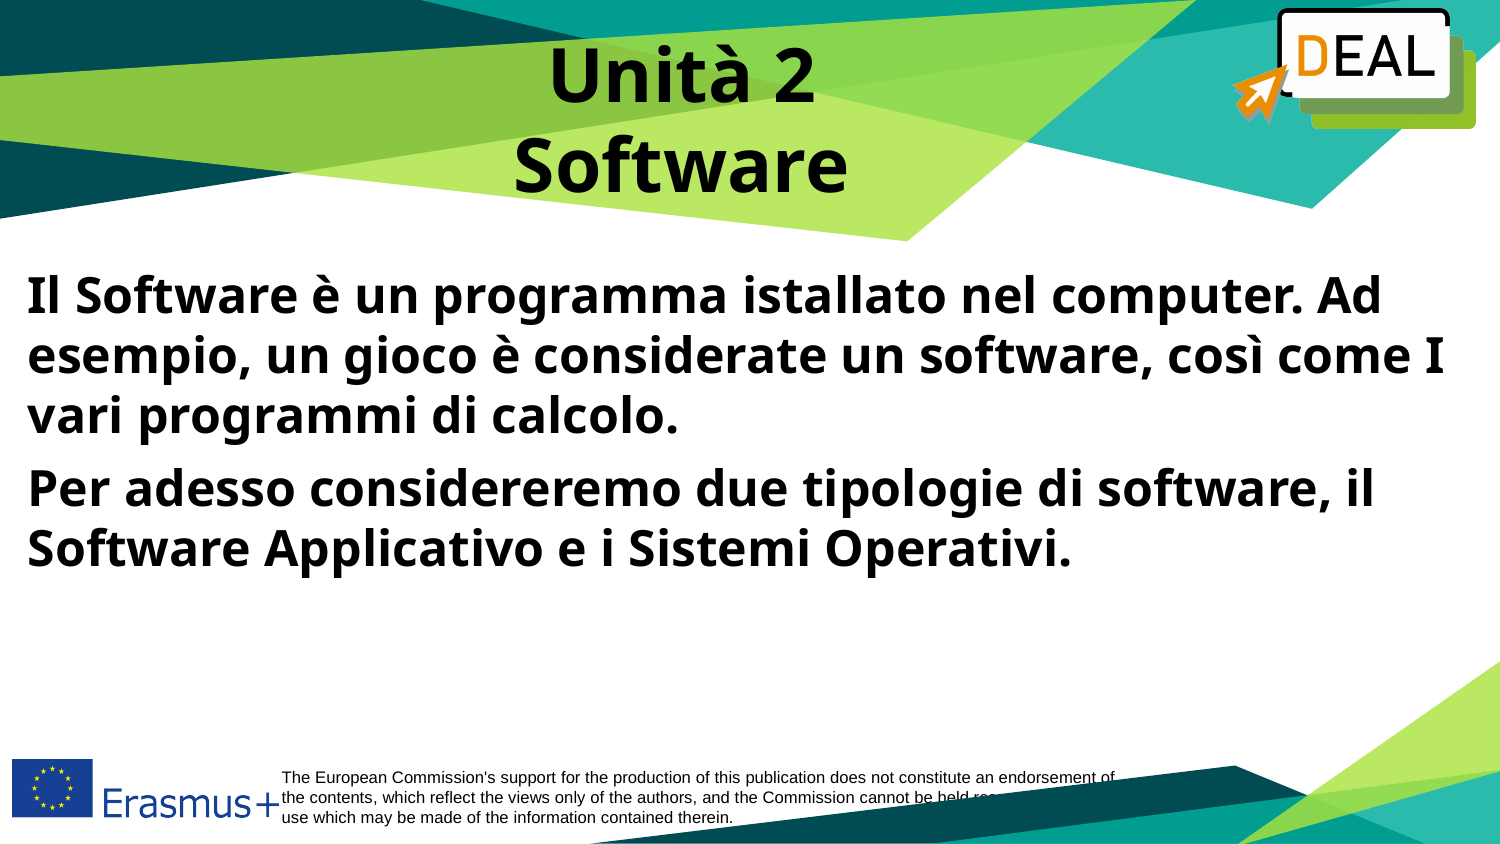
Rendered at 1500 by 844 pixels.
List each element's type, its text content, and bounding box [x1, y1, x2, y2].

title Unità 2 Software [8, 11, 1355, 118]
list Il Software è un programma istallato nel computer. Ad esempio, un gioco è considerate un software, così come I vari programmi di calcolo. Per adesso considereremo due tipologie di software, il Software Applicativo e i Sistemi Operativi. [0, 118, 1500, 844]
picture [1232, 8, 1476, 118]
